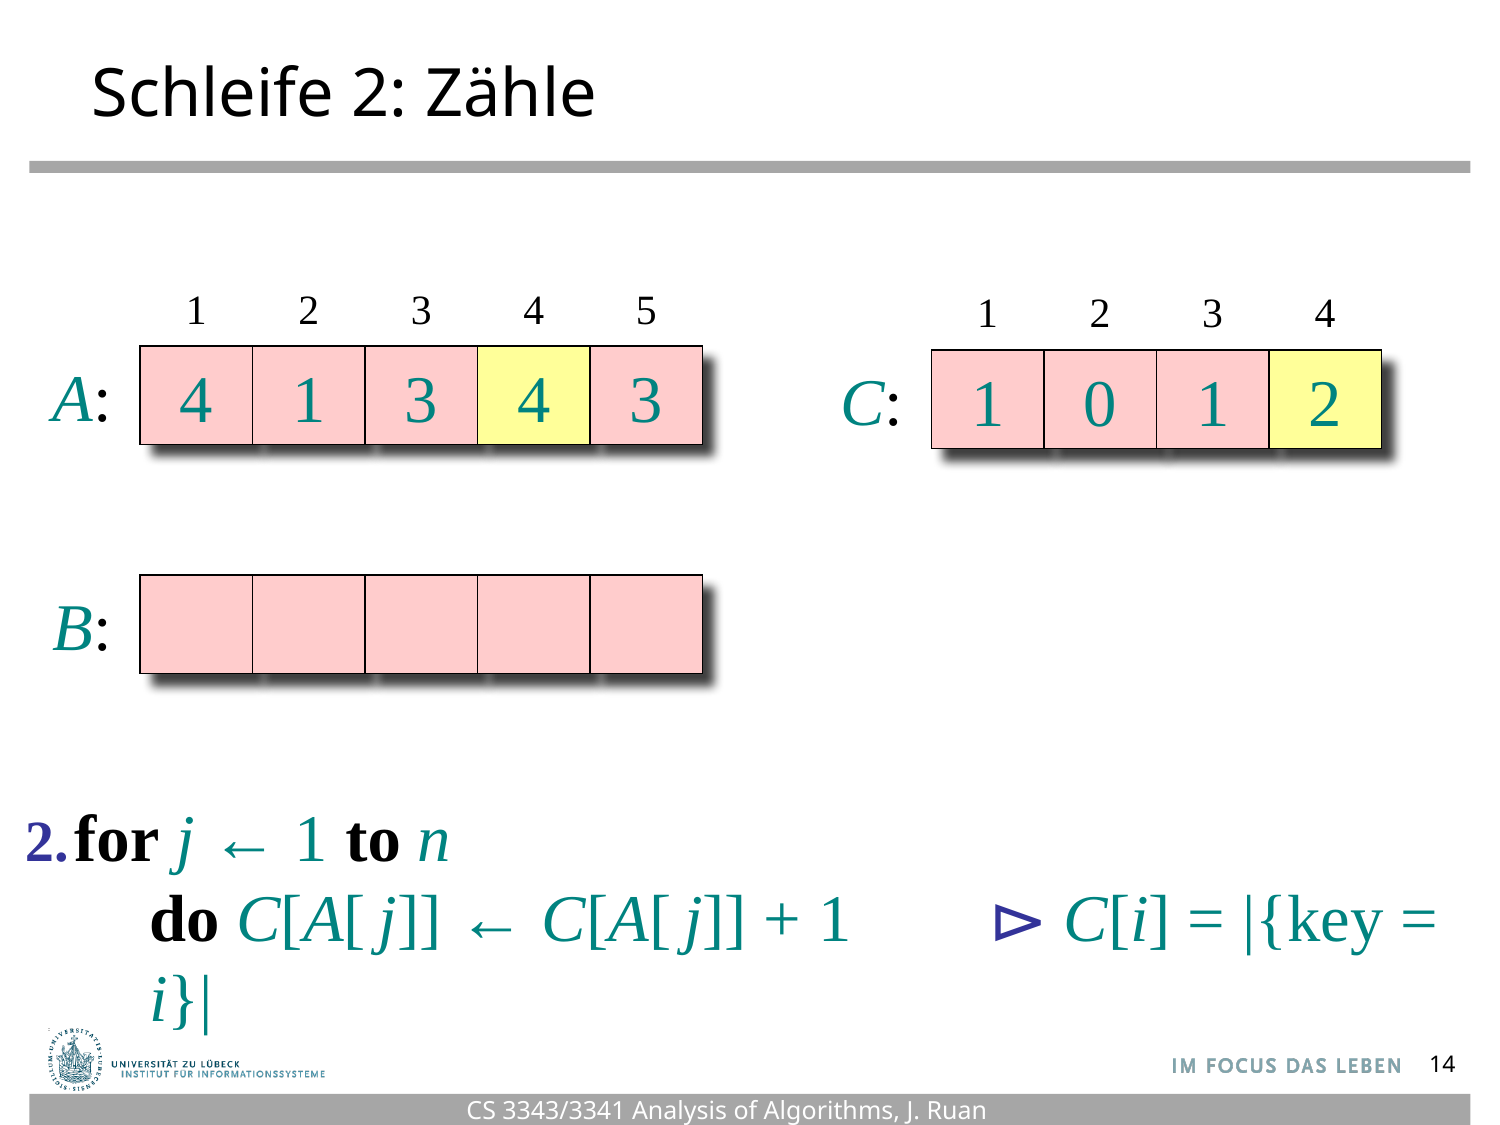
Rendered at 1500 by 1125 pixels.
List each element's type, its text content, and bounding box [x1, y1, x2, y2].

text_box [252, 575, 365, 674]
text_box CS 3343/3341 Analysis of Algorithms, J. Ruan [451, 1087, 1003, 1125]
text_box for j ← 1 to n do C[A[ j]] ← C[A[ j]] + 1 ⊳ C[i] = |{key = i}| [59, 787, 1500, 1043]
text_box 4 [1299, 278, 1351, 344]
text_box [365, 575, 477, 674]
text_box 4 [508, 275, 560, 340]
title Schleife 2: Zähle [76, 42, 1427, 126]
text_box 1 [931, 350, 1044, 449]
text_box 4 [477, 346, 590, 445]
text_box 0 [1044, 350, 1156, 449]
text_box 3 [365, 346, 477, 445]
text_box 2. [10, 795, 152, 881]
slide_number 14 [1305, 1050, 1471, 1083]
text_box 1 [252, 346, 365, 445]
text_box 1 [1156, 350, 1269, 449]
text_box 1 [170, 275, 222, 340]
text_box 3 [395, 275, 447, 340]
text_box 4 [140, 346, 252, 445]
text_box 5 [620, 275, 672, 340]
text_box 3 [590, 346, 703, 445]
text_box 2 [1074, 278, 1126, 344]
text_box C: [825, 351, 918, 447]
text_box 2 [283, 275, 335, 340]
text_box [140, 575, 252, 674]
picture [1173, 1058, 1305, 1073]
text_box 2 [1269, 350, 1382, 449]
text_box 3 [1187, 278, 1239, 344]
text_box B: [37, 576, 127, 672]
text_box [590, 575, 703, 674]
text_box 1 [962, 278, 1014, 344]
text_box [477, 575, 590, 674]
text_box A: [37, 347, 127, 443]
